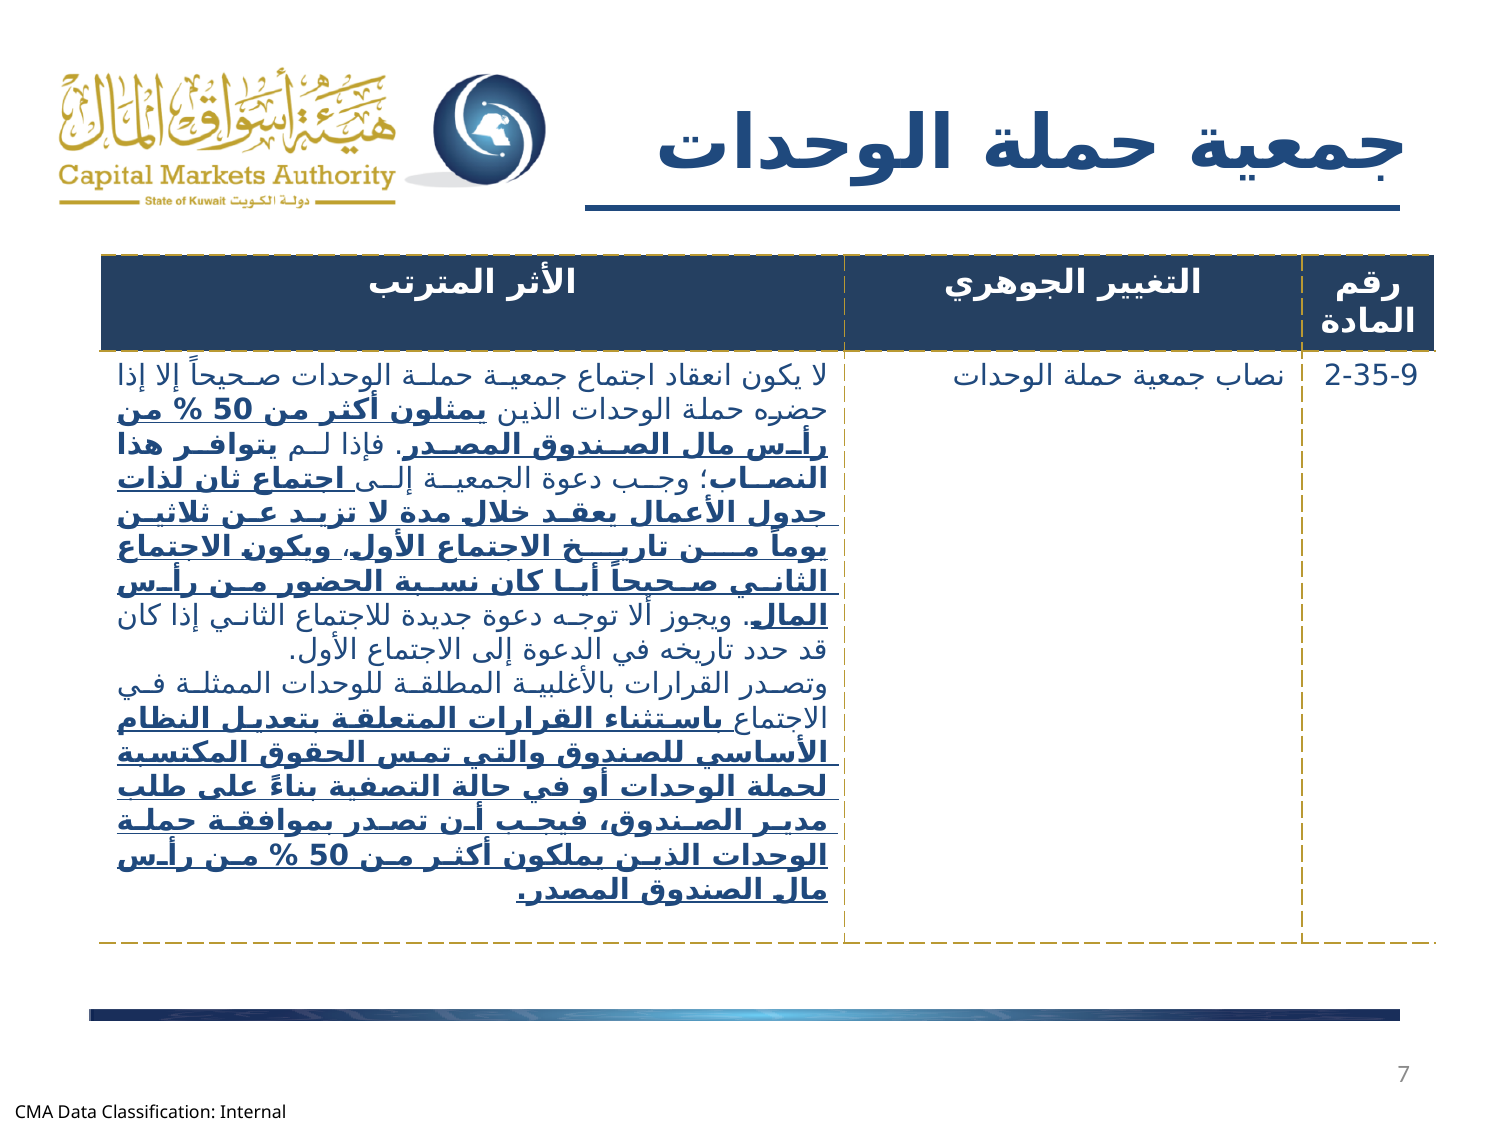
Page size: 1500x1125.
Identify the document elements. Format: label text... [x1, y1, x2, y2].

picture [87, 1009, 1401, 1021]
table_header الأثر المترتب [101, 255, 844, 351]
table_cell لا يكون انعقاد اجتماع جمعية حملة الوحدات صحيحاً إلا إذا حضره حملة الوحدات الذين يمثلون أكثر من 50 % من رأس مال الصندوق المصدر. فإذا لم يتوافر هذا النصاب؛ وجب دعوة الجمعية إلى اجتماع ثان لذات جدول الأعمال يعقد خلال مدة لا تزيد عن ثلاثين يوماً من تاريخ الاجتماع الأول، ويكون الاجتماع الثاني صحيحاً أيا كان نسبة الحضور من رأس المال. ويجوز ألا توجه دعوة جديدة للاجتماع الثاني إذا كان قد حدد تاريخه في الدعوة إلى الاجتماع الأول. وتصدر القرارات بالأغلبية المطلقة للوحدات الممثلة في الاجتماع باستثناء القرارات المتعلقة بتعديل النظام الأساسي للصندوق والتي تمس الحقوق المكتسبة لحملة الوحدات أو في حالة التصفية بناءً على طلب مدير الصندوق، فيجب أن تصدر بموافقة حملة الوحدات الذين يملكون أكثر من 50 % من رأس مال الصندوق المصدر. [101, 351, 844, 943]
table_header التغيير الجوهري [844, 255, 1302, 351]
slide_number 7 [1074, 1042, 1425, 1103]
table_cell 2-35-9 [1302, 351, 1434, 943]
title جمعية حملة الوحدات [460, 45, 1425, 233]
picture [40, 62, 562, 213]
table_header رقم المادة [1302, 255, 1434, 351]
table_cell نصاب جمعية حملة الوحدات [844, 351, 1302, 943]
